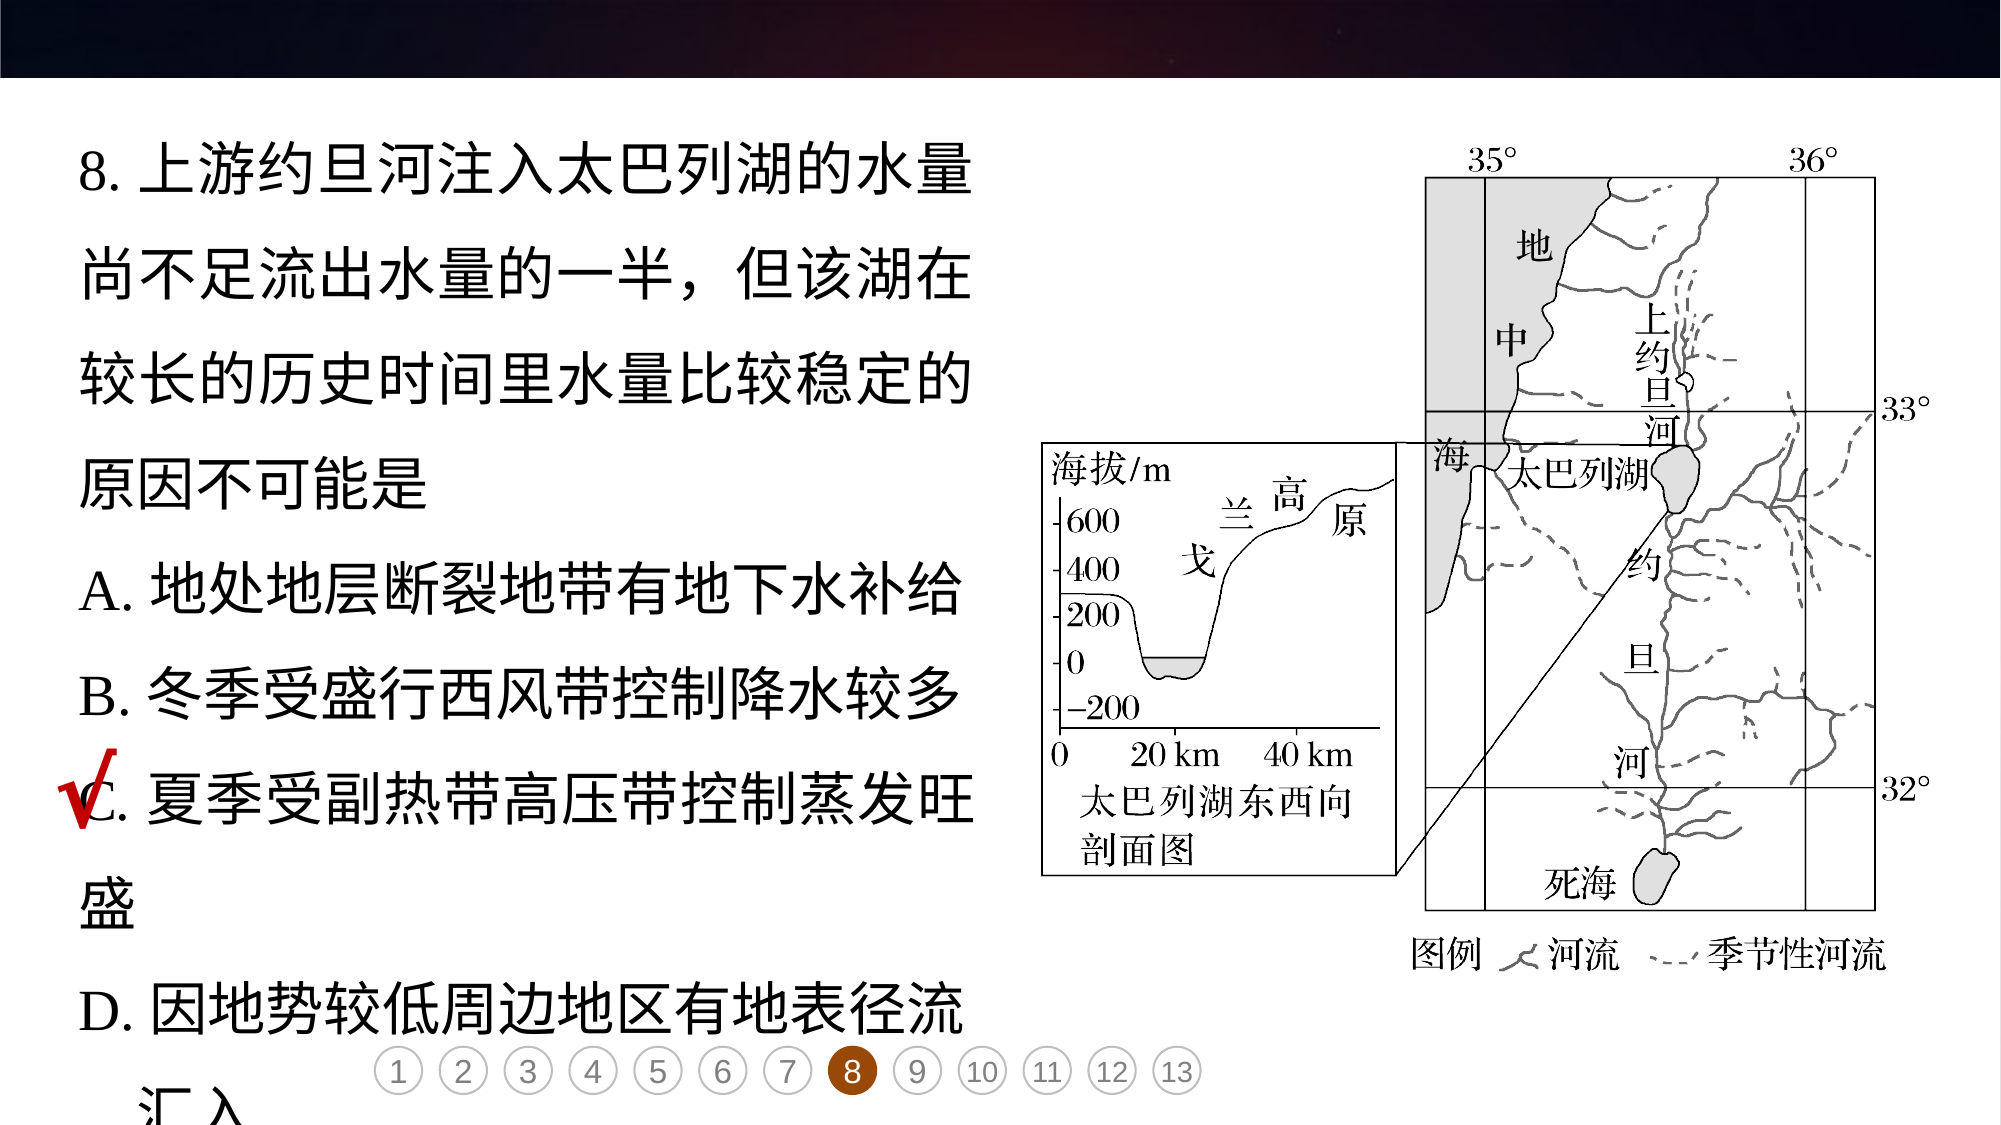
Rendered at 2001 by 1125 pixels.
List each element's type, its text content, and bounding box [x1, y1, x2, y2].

text_box 8.上游约旦河注入太巴列湖的水量尚不足流出水量的一半，但该湖在较长的历史时间里水量比较稳定的原因不可能是 A.地处地层断裂地带有地下水补给 B.冬季受盛行西风带控制降水较多 C.夏季受副热带高压带控制蒸发旺盛 D.因地势较低周边地区有地表径流 汇入 [63, 89, 989, 1125]
text_box 2 [439, 1046, 487, 1094]
text_box 8 [828, 1046, 877, 1094]
text_box 6 [699, 1046, 747, 1094]
text_box √ [40, 725, 164, 854]
picture [1031, 128, 1936, 982]
text_box 13 [1153, 1046, 1201, 1094]
text_box 1 [374, 1046, 423, 1094]
text_box 9 [893, 1046, 942, 1094]
text_box 4 [569, 1046, 617, 1094]
picture [0, 0, 2001, 1125]
text_box 12 [1088, 1046, 1136, 1094]
text_box 11 [1023, 1046, 1071, 1094]
text_box 10 [958, 1046, 1006, 1094]
text_box 3 [504, 1046, 552, 1094]
text_box 5 [634, 1046, 682, 1094]
text_box 7 [764, 1046, 812, 1094]
